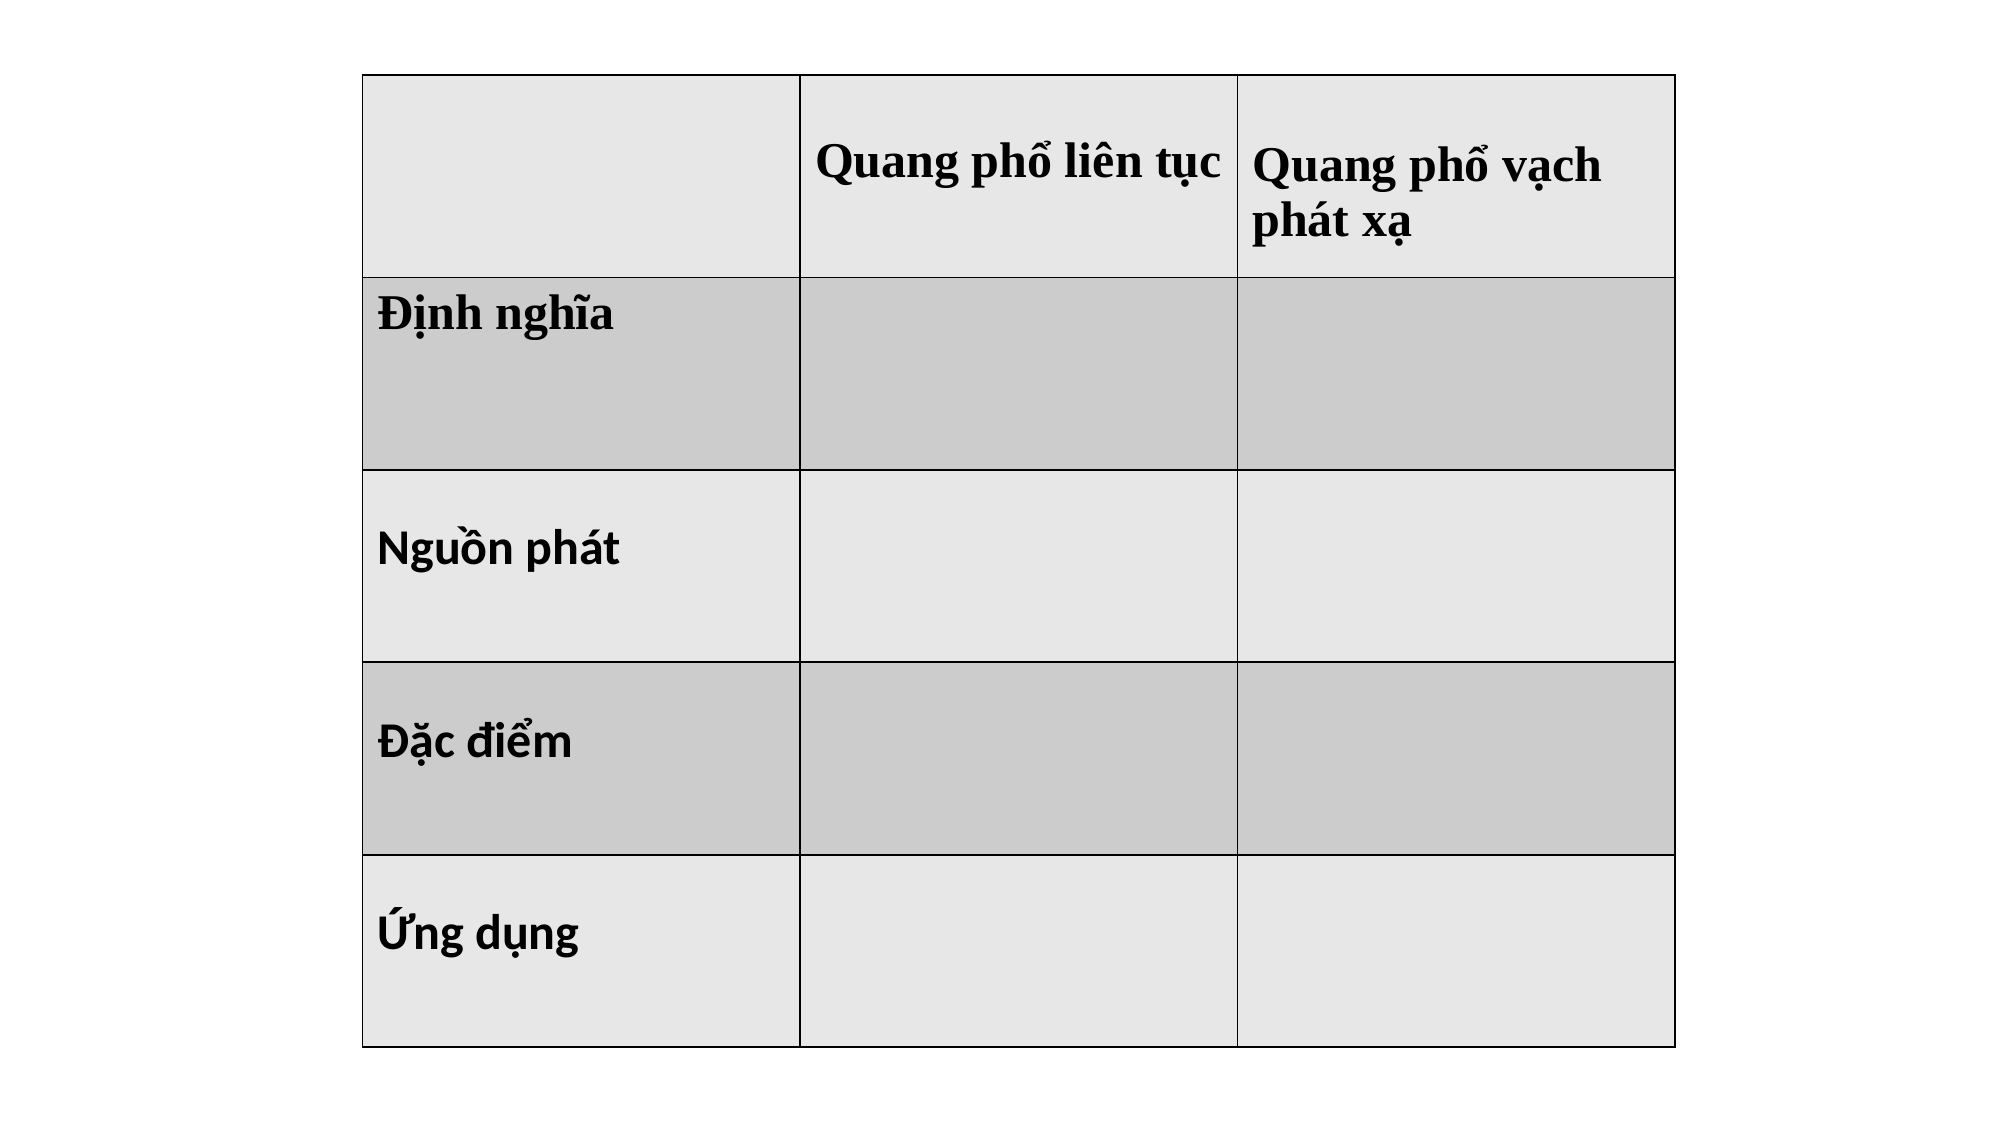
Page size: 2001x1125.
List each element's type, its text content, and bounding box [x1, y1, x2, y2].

table_cell [1238, 856, 1674, 1046]
table_cell [1238, 278, 1674, 469]
table_cell [801, 471, 1237, 661]
table_cell [801, 278, 1237, 469]
table_header Quang phổ vạch phát xạ [1238, 76, 1674, 277]
table_cell [801, 663, 1237, 854]
table_cell [1238, 471, 1674, 661]
table_header [363, 76, 799, 277]
table_header Quang phổ liên tục [801, 76, 1237, 277]
table_cell Đặc điểm [363, 663, 799, 854]
table_cell Định nghĩa [363, 278, 799, 469]
table_cell [1238, 663, 1674, 854]
table_cell Nguồn phát [363, 471, 799, 661]
table_cell [801, 856, 1237, 1046]
table_cell Ứng dụng [363, 856, 799, 1046]
